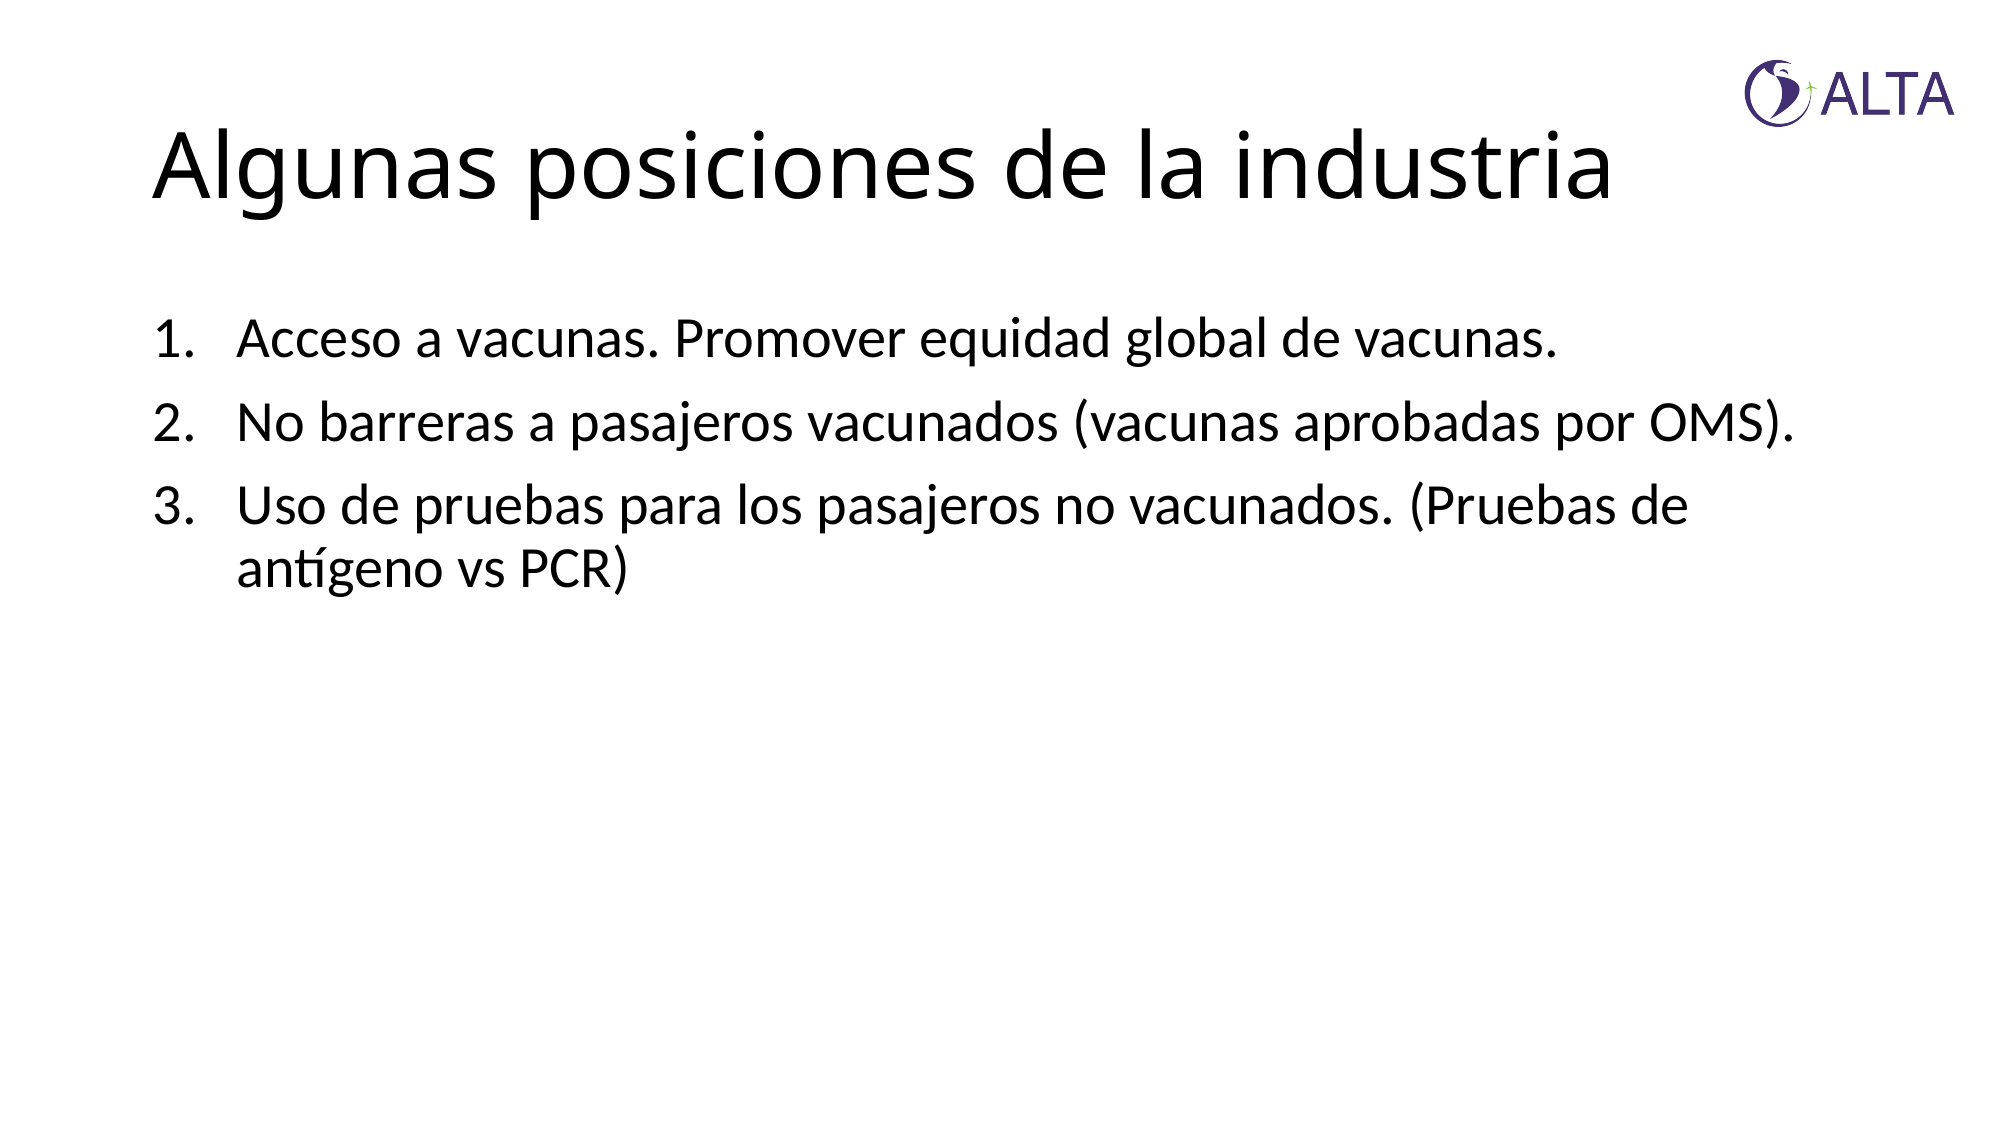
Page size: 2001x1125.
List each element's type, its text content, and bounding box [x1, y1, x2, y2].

picture [1740, 57, 1959, 130]
list Acceso a vacunas. Promover equidad global de vacunas. No barreras a pasajeros vacunados (vacunas aprobadas por OMS). Uso de pruebas para los pasajeros no vacunados. (Pruebas de antígeno vs PCR) [137, 299, 1863, 1014]
title Algunas posiciones de la industria [137, 59, 1863, 278]
